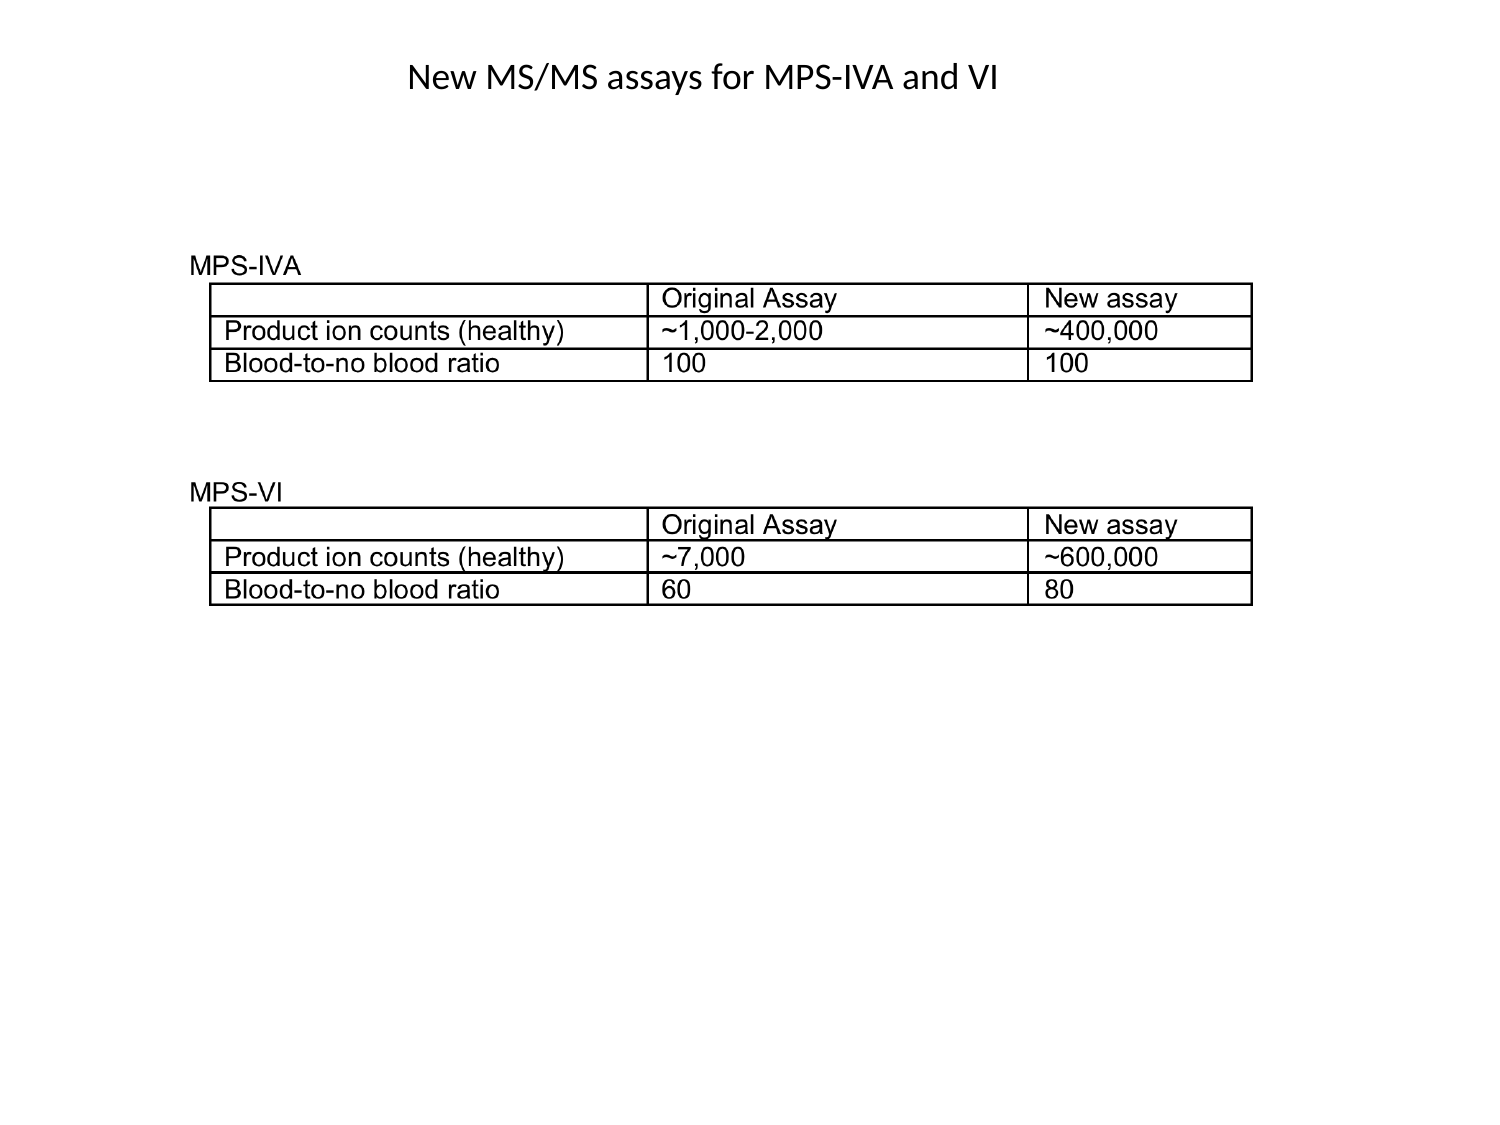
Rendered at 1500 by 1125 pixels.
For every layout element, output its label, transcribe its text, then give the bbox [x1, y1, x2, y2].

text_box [174, 249, 1276, 668]
text_box New MS/MS assays for MPS-IVA and VI [392, 44, 1015, 105]
